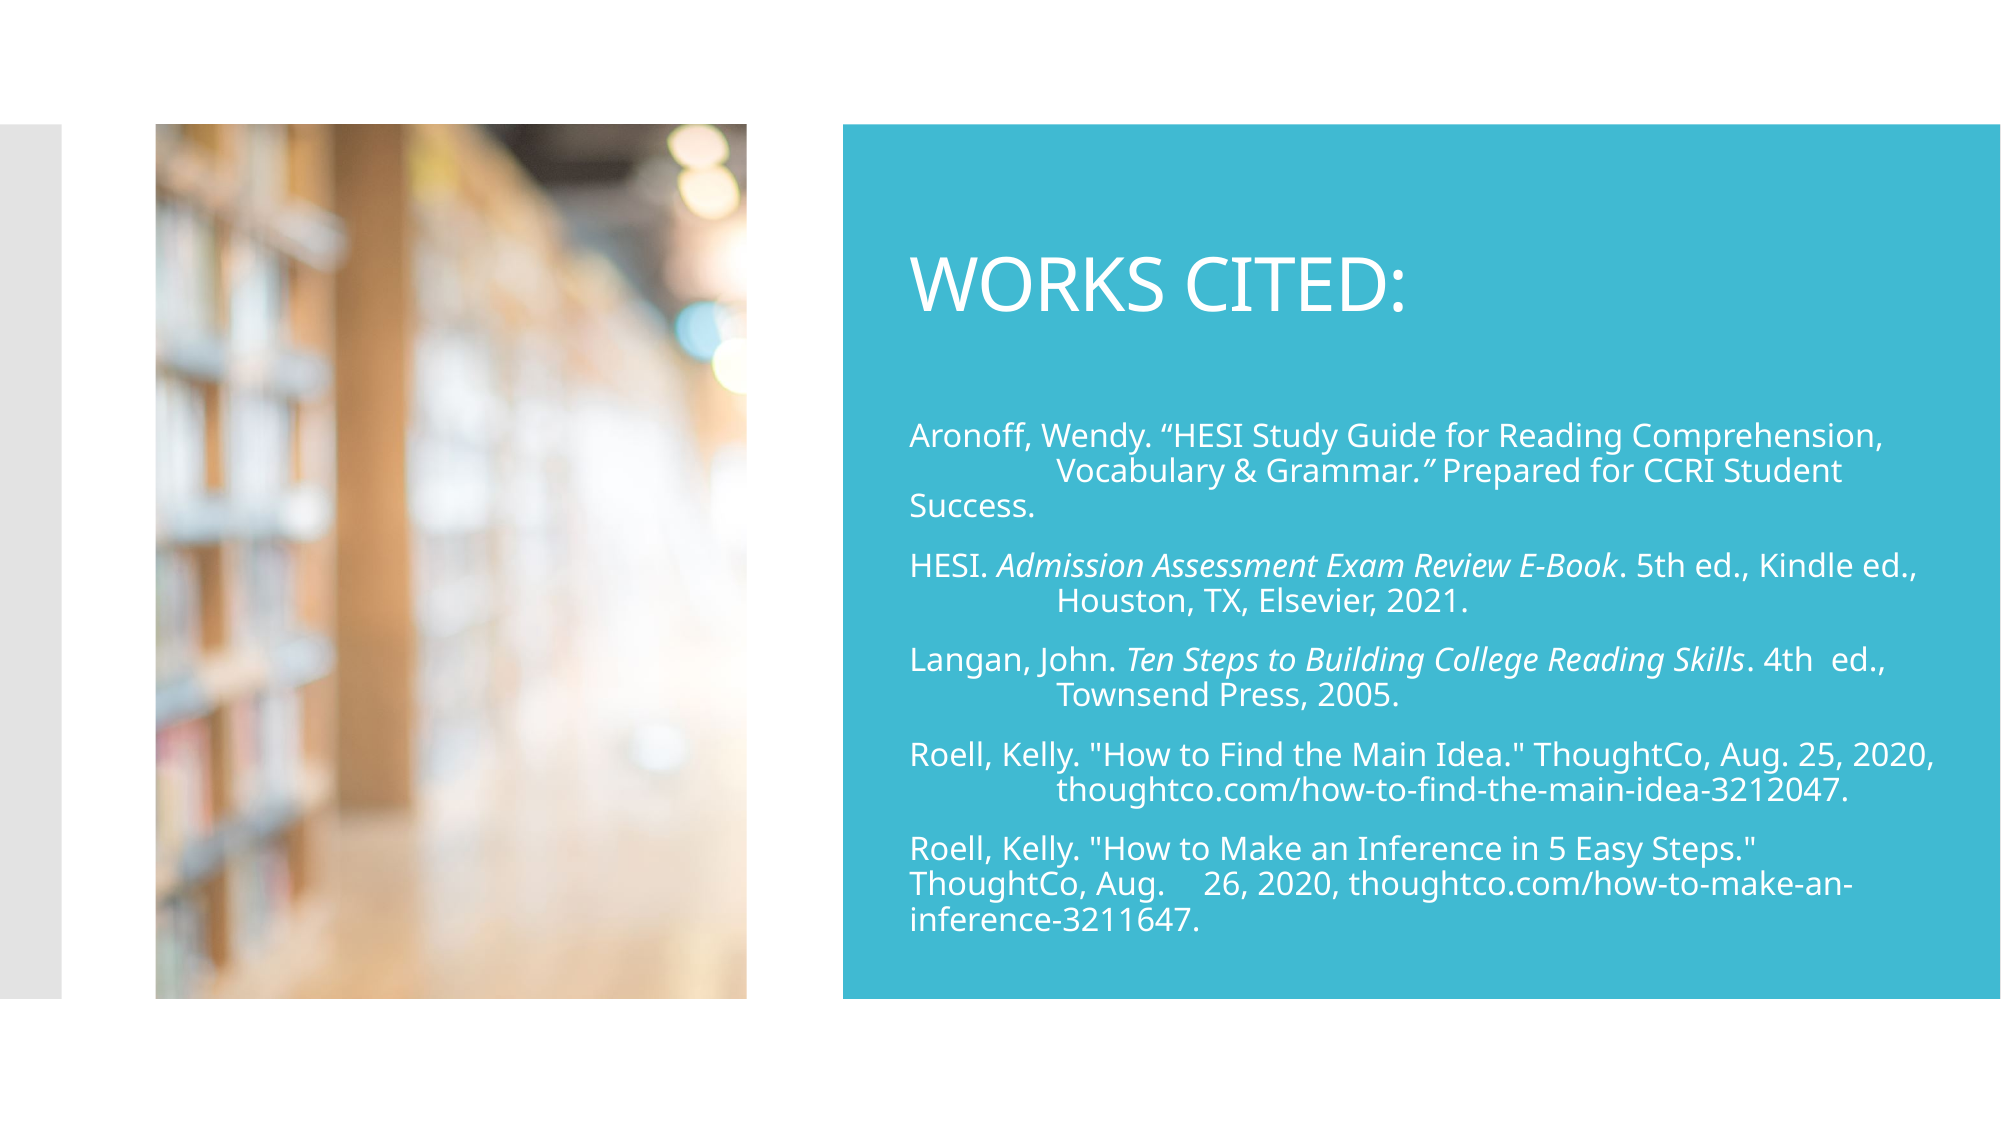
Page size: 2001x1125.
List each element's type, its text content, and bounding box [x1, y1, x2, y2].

text_box [0, 0, 2000, 1125]
picture [155, 124, 747, 1000]
title WORKS CITED: [894, 184, 1953, 391]
text_box [842, 124, 2000, 1000]
text_box [0, 124, 63, 1000]
list Aronoff, Wendy. “HESI Study Guide for Reading Comprehension, Vocabulary & Grammar.” Prepared for CCRI Student Success. HESI. Admission Assessment Exam Review E-Book. 5th ed., Kindle ed., Houston, TX, Elsevier, 2021. Langan, John. Ten Steps to Building College Reading Skills. 4th ed., Townsend Press, 2005. Roell, Kelly. "How to Find the Main Idea." ThoughtCo, Aug. 25, 2020, thoughtco.com/how-to-find-the-main-idea-3212047. Roell, Kelly. "How to Make an Inference in 5 Easy Steps." ThoughtCo, Aug. 26, 2020, thoughtco.com/how-to-make-an-inference-3211647. [894, 411, 1953, 949]
